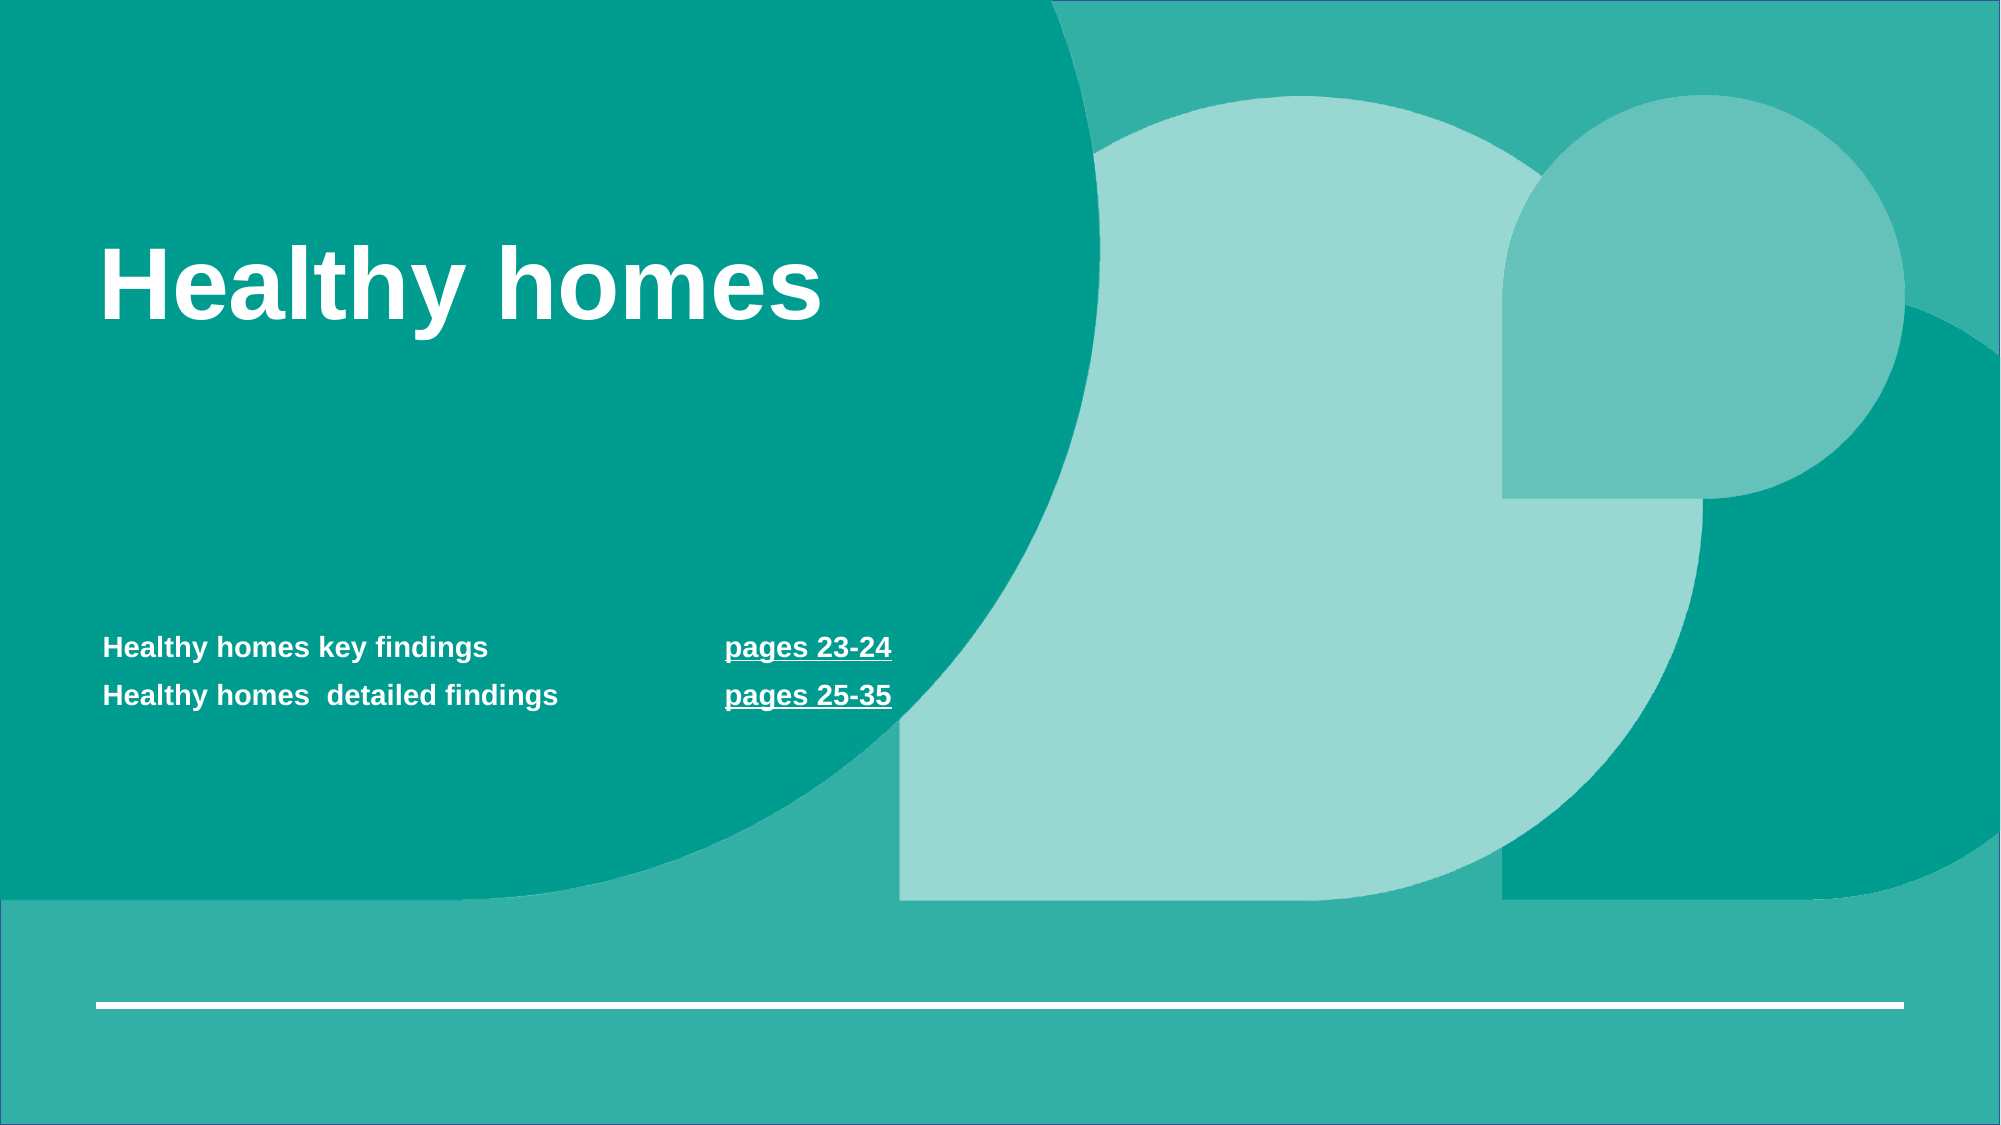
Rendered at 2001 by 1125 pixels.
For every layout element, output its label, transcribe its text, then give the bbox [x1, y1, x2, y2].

picture [0, 0, 2001, 901]
table_header pages 23-24 [719, 626, 919, 673]
table_header Healthy homes key findings [97, 626, 719, 673]
table_cell Healthy homes detailed findings [97, 673, 719, 717]
title Healthy homes [98, 231, 1000, 415]
table_cell pages 25-35 [719, 673, 919, 717]
